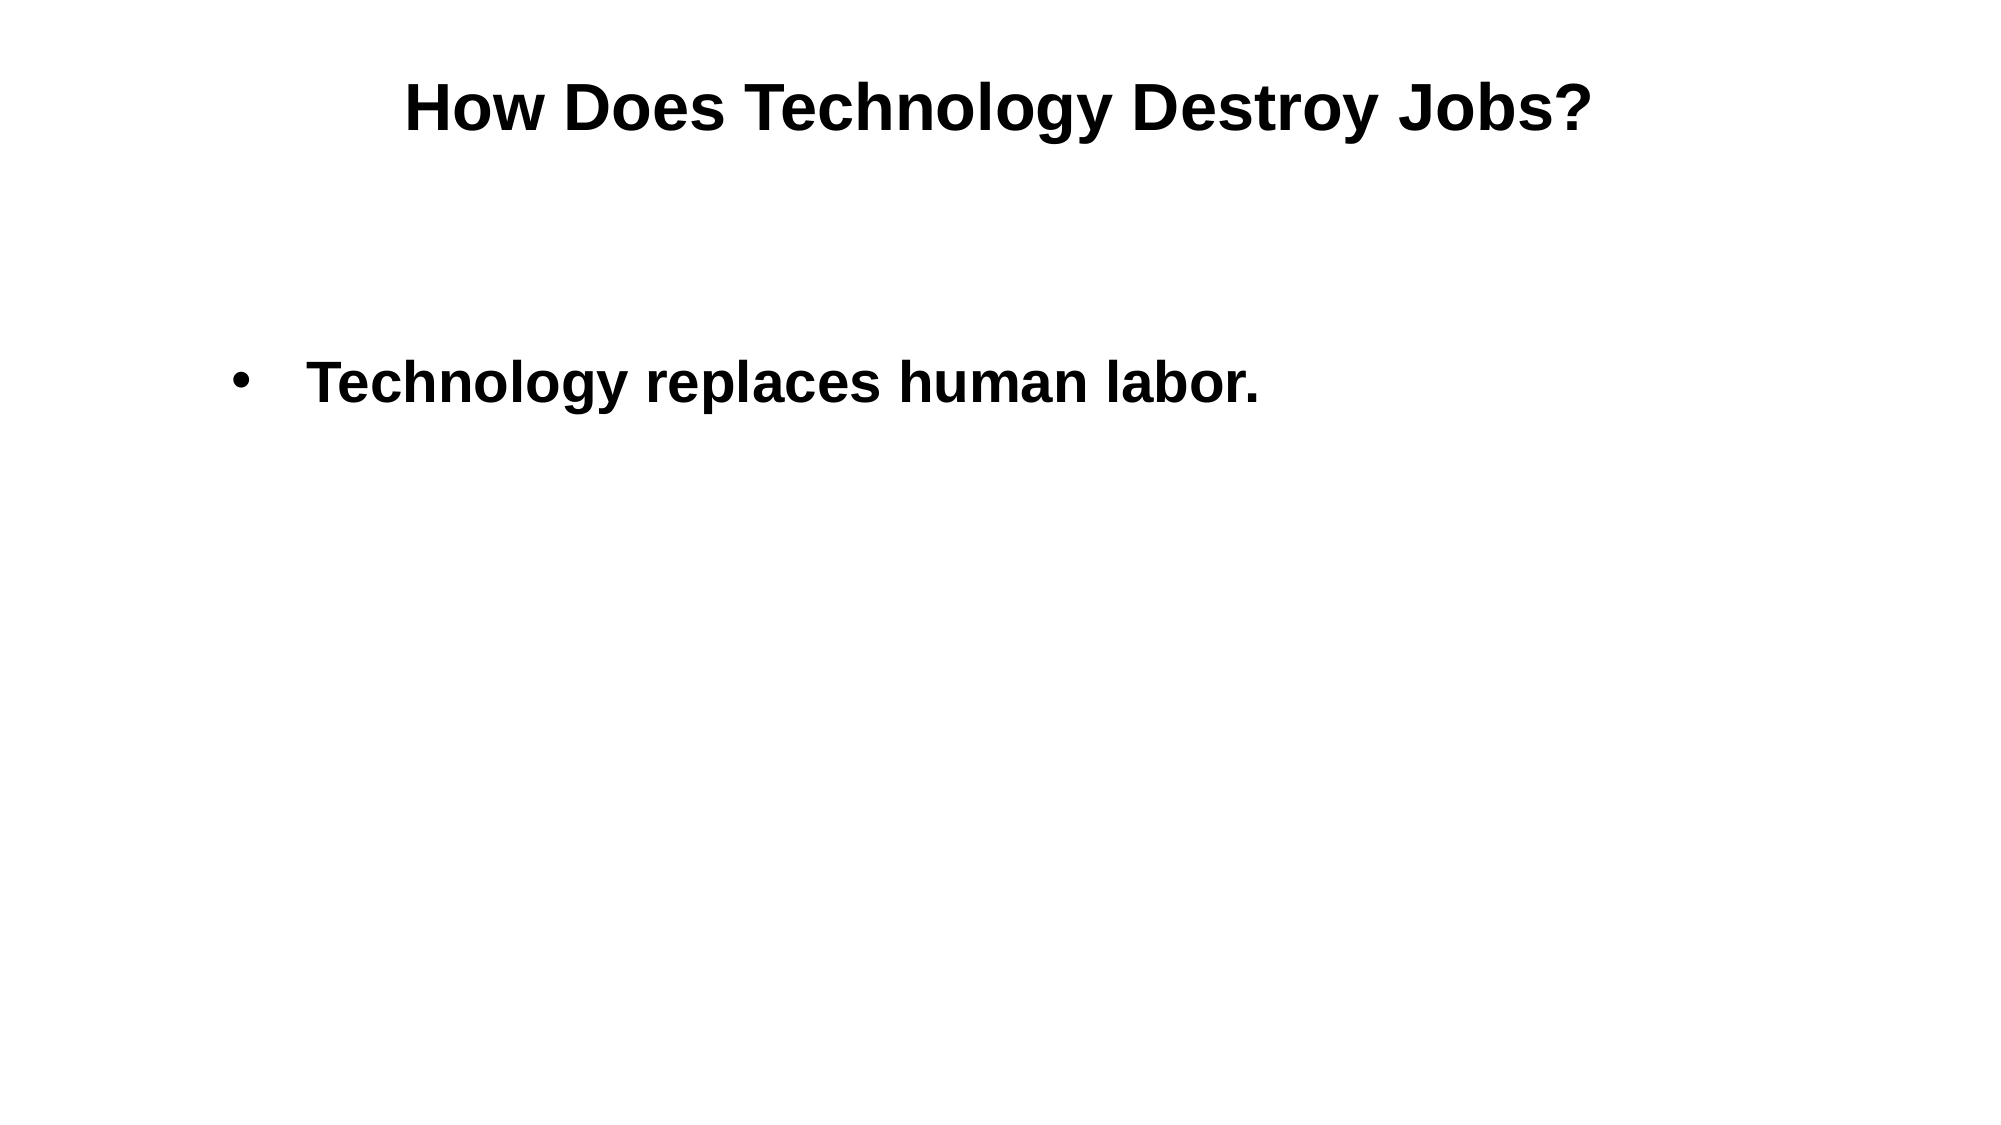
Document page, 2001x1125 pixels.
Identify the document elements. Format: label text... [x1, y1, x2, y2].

text_box Technology replaces human labor. [216, 336, 1580, 562]
title How Does Technology Destroy Jobs? [324, 45, 1675, 163]
